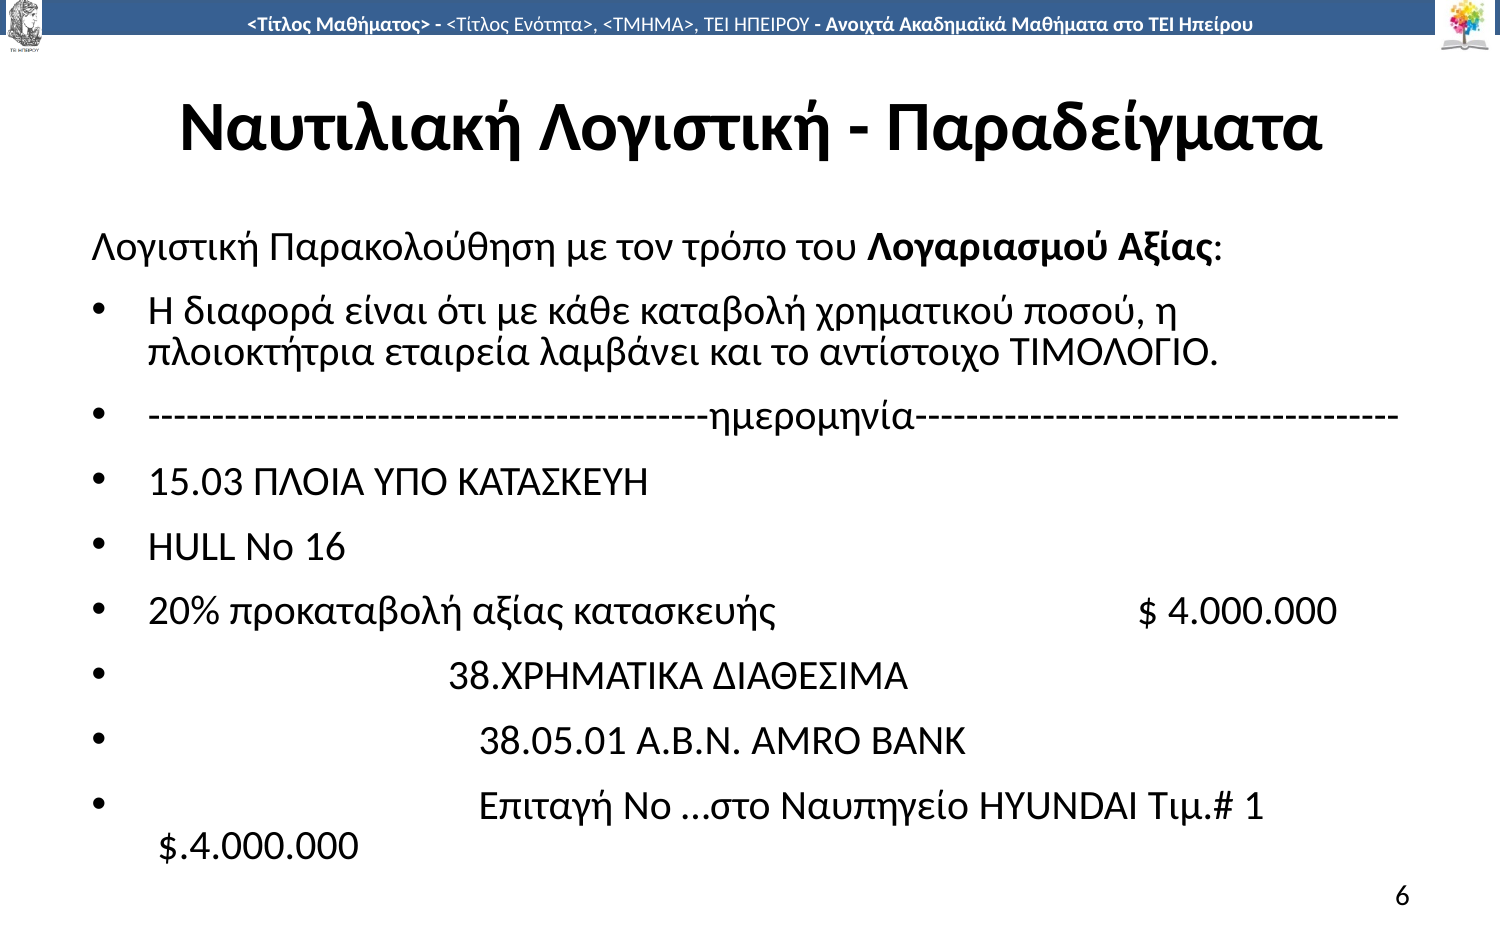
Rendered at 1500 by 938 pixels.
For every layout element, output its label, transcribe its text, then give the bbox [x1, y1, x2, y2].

title Ναυτιλιακή Λογιστική - Παραδείγματα [76, 43, 1427, 200]
picture [6, 0, 42, 54]
picture [1435, 0, 1495, 52]
slide_number 6 [1074, 868, 1425, 919]
list Λογιστική Παρακολούθηση με τον τρόπο του Λογαριασμού Αξίας: Η διαφορά είναι ότι με κάθε καταβολή χρηματικού ποσού, η πλοιοκτήτρια εταιρεία λαμβάνει και το αντίστοιχο ΤΙΜΟΛΟΓΙΟ. --------------------------------------------ημερομηνία-------------------------------------- 15.03 ΠΛΟΙΑ ΥΠΟ ΚΑΤΑΣΚΕΥΗ HULL No 16 20% προκαταβολή αξίας κατασκευής $ 4.000.000 38.ΧΡΗΜΑΤΙΚΑ ΔΙΑΘΕΣΙΜΑ 38.05.01 A.B.N. AMRO BANK Επιταγή Νο …στο Ναυπηγείο HYUNDAI Tιμ.# 1 $.4.000.000 [76, 220, 1427, 840]
